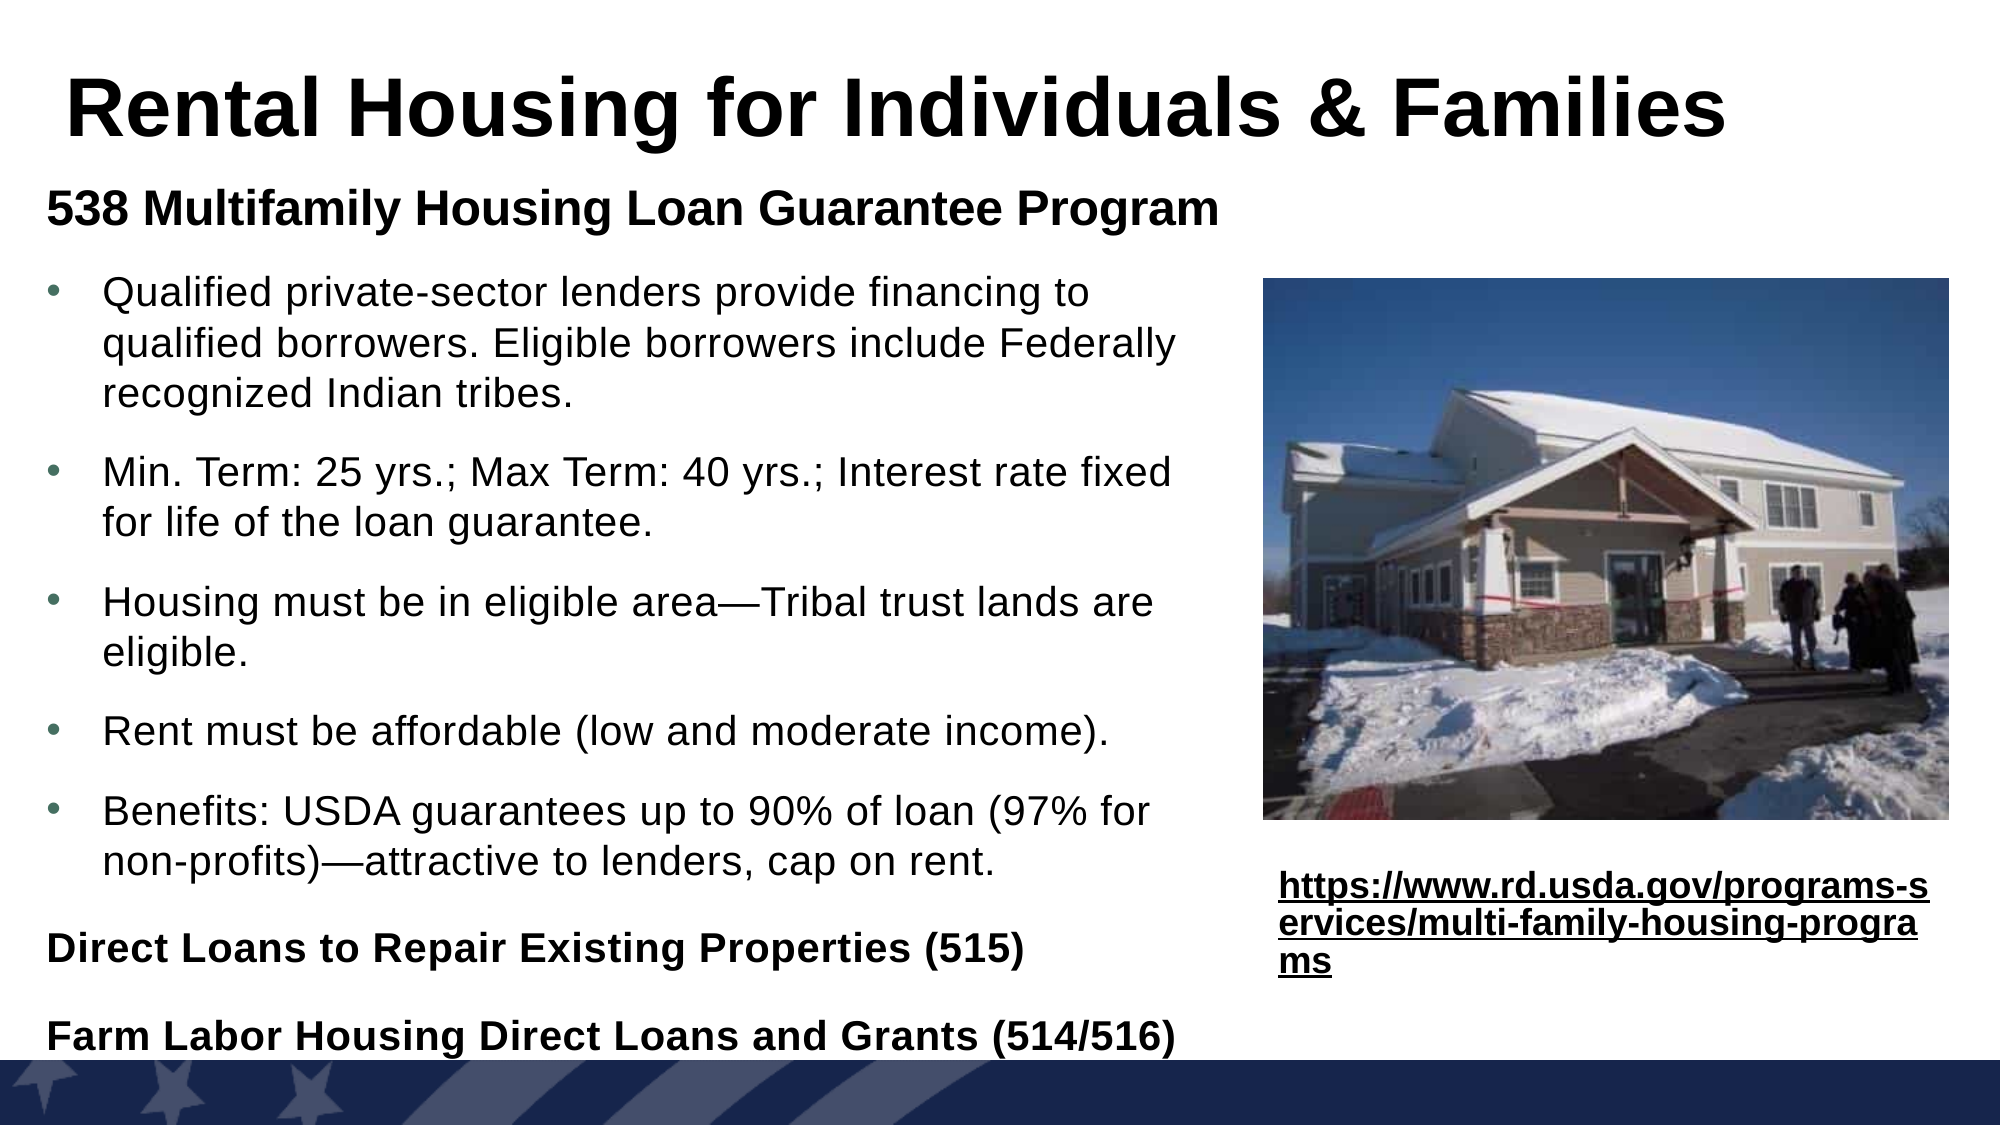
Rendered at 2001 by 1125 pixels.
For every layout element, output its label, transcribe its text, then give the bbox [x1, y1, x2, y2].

picture [0, 1060, 2000, 1125]
text_box 538 Multifamily Housing Loan Guarantee Program Qualified private-sector lenders provide financing to qualified borrowers. Eligible borrowers include Federally recognized Indian tribes. Min. Term: 25 yrs.; Max Term: 40 yrs.; Interest rate fixed for life of the loan guarantee. Housing must be in eligible area—Tribal trust lands are eligible. Rent must be affordable (low and moderate income). Benefits: USDA guarantees up to 90% of loan (97% for non-profits)—attractive to lenders, cap on rent. Direct Loans to Repair Existing Properties (515) Farm Labor Housing Direct Loans and Grants (514/516) [43, 175, 1227, 1059]
picture [1263, 278, 1949, 820]
text_box Rental Housing for Individuals & Families [62, 52, 1979, 154]
text_box https://www.rd.usda.gov/programs-services/multi-family-housing-programs [1263, 853, 1949, 959]
